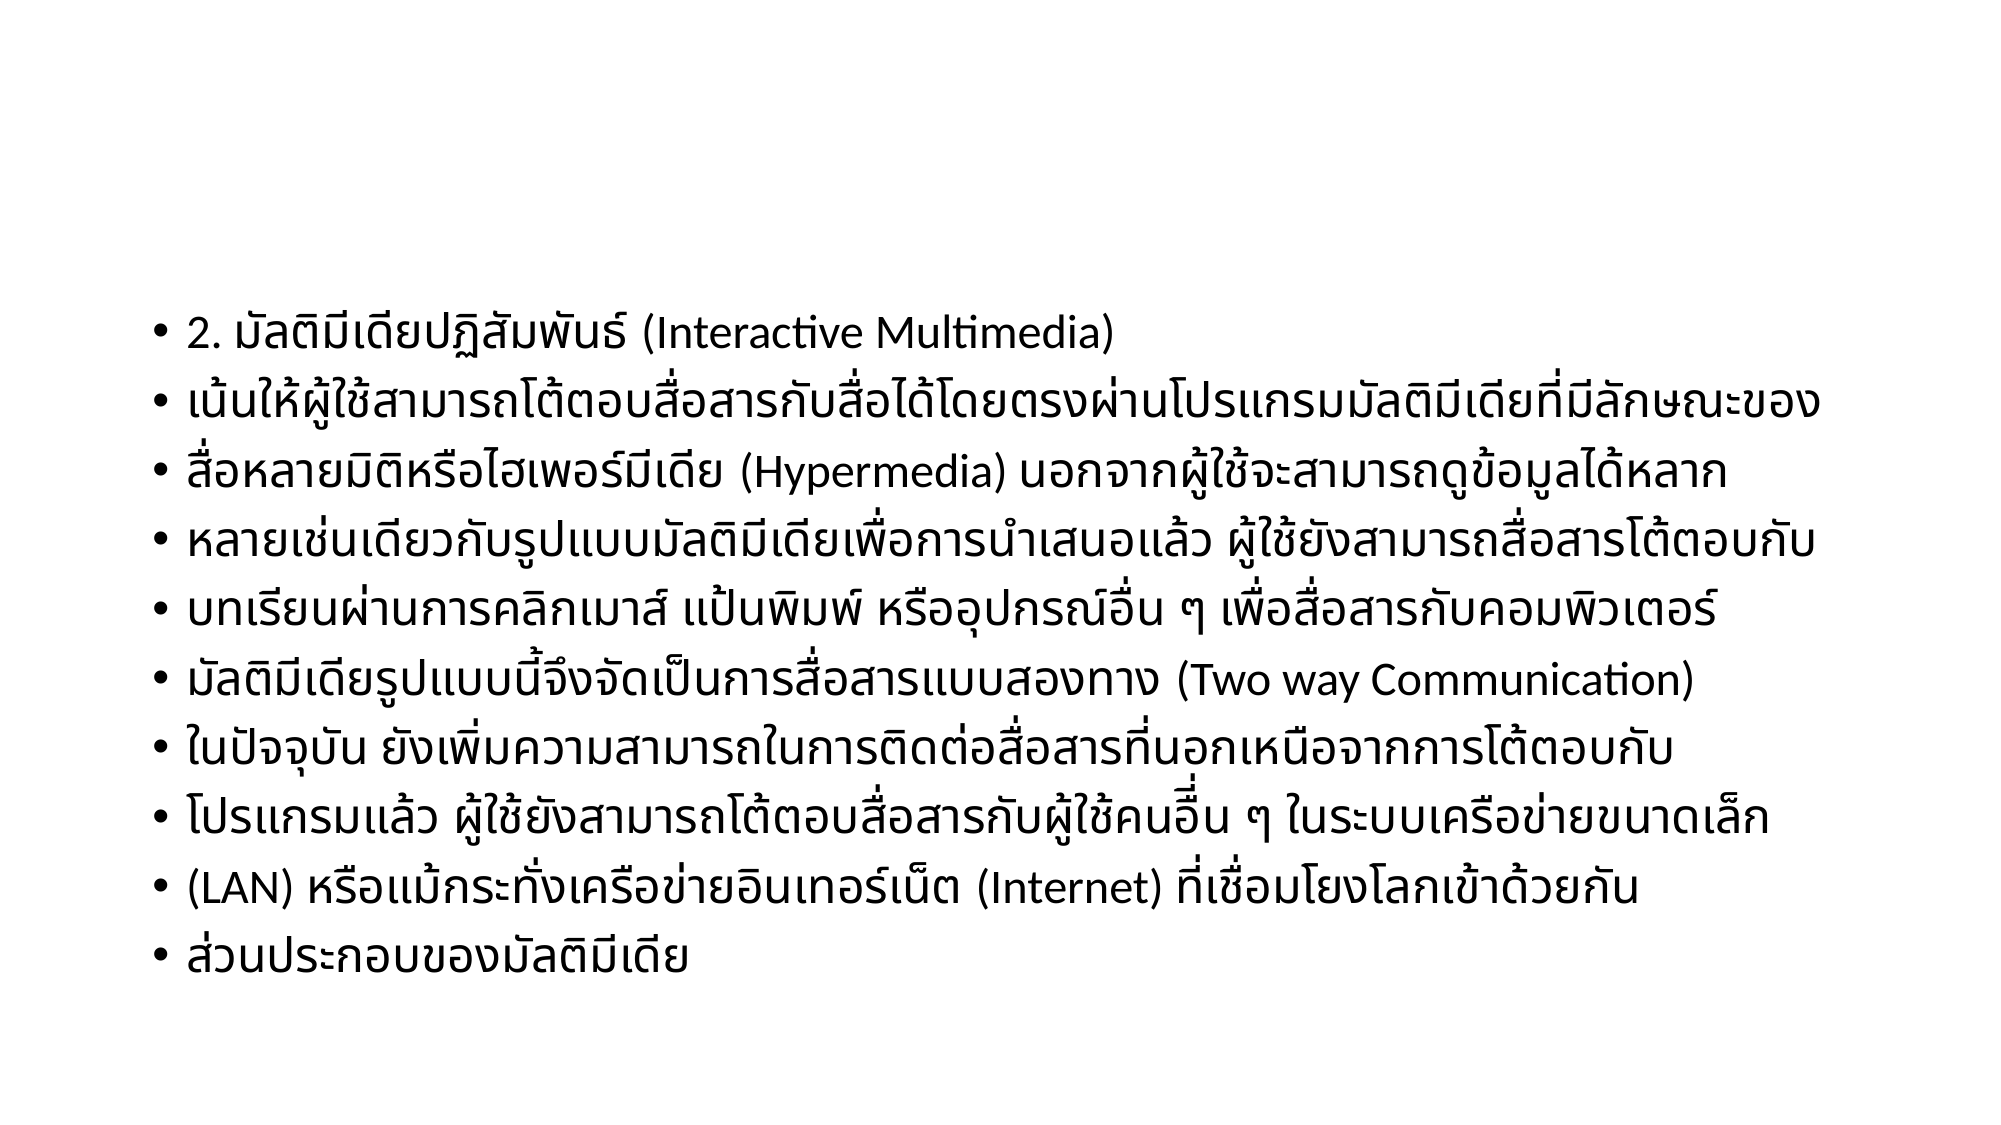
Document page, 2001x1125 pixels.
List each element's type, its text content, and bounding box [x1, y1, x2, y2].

list 2. มัลติมีเดียปฏิสัมพันธ์ (Interactive Multimedia) เน้นให้ผู้ใช้สามารถโต้ตอบสื่อสารกับสื่อได้โดยตรงผ่านโปรแกรมมัลติมีเดียที่มีลักษณะของ สื่อหลายมิติหรือไฮเพอร์มีเดีย (Hypermedia) นอกจากผู้ใช้จะสามารถดูข้อมูลได้หลาก หลายเช่นเดียวกับรูปแบบมัลติมีเดียเพื่อการนำเสนอแล้ว ผู้ใช้ยังสามารถสื่อสารโต้ตอบกับ บทเรียนผ่านการคลิกเมาส์ แป้นพิมพ์ หรืออุปกรณ์อื่น ๆ เพื่อสื่อสารกับคอมพิวเตอร์ มัลติมีเดียรูปแบบนี้จึงจัดเป็นการสื่อสารแบบสองทาง (Two way Communication) ในปัจจุบัน ยังเพิ่มความสามารถในการติดต่อสื่อสารที่นอกเหนือจากการโต้ตอบกับ โปรแกรมแล้ว ผู้ใช้ยังสามารถโต้ตอบสื่อสารกับผู้ใช้คนอืี่น ๆ ในระบบเครือข่ายขนาดเล็ก (LAN) หรือแม้กระทั่งเครือข่ายอินเทอร์เน็ต (Internet) ที่เชื่อมโยงโลกเข้าด้วยกัน ส่วนประกอบของมัลติมีเดีย [137, 299, 1863, 1014]
